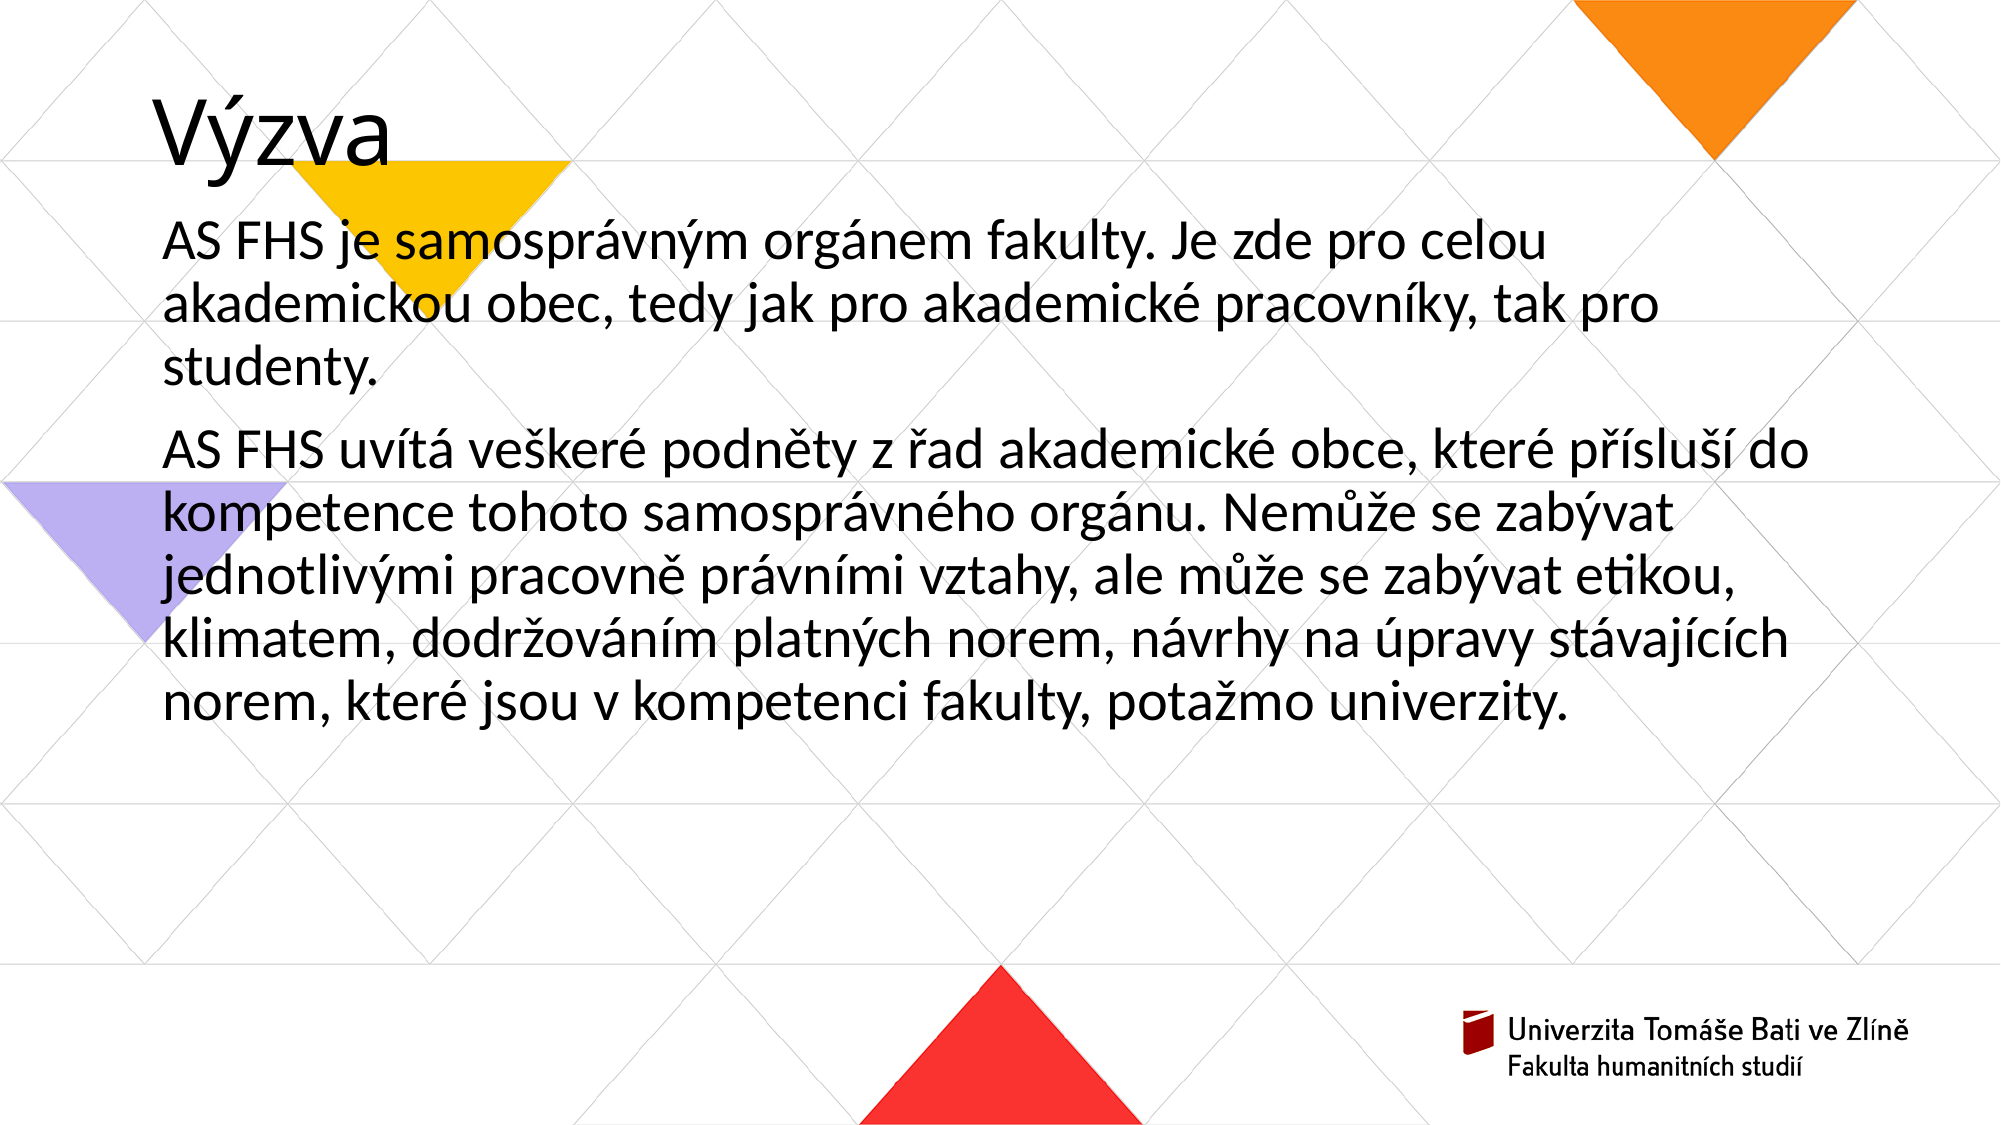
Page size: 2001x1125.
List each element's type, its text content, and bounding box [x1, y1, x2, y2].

picture [0, 0, 2001, 1125]
title Výzva [137, 59, 1863, 212]
list AS FHS je samosprávným orgánem fakulty. Je zde pro celou akademickou obec, tedy jak pro akademické pracovníky, tak pro studenty. AS FHS uvítá veškeré podněty z řad akademické obce, které přísluší do kompetence tohoto samosprávného orgánu. Nemůže se zabývat jednotlivými pracovně právními vztahy, ale může se zabývat etikou, klimatem, dodržováním platných norem, návrhy na úpravy stávajících norem, které jsou v kompetenci fakulty, potažmo univerzity. [147, 201, 1872, 1045]
